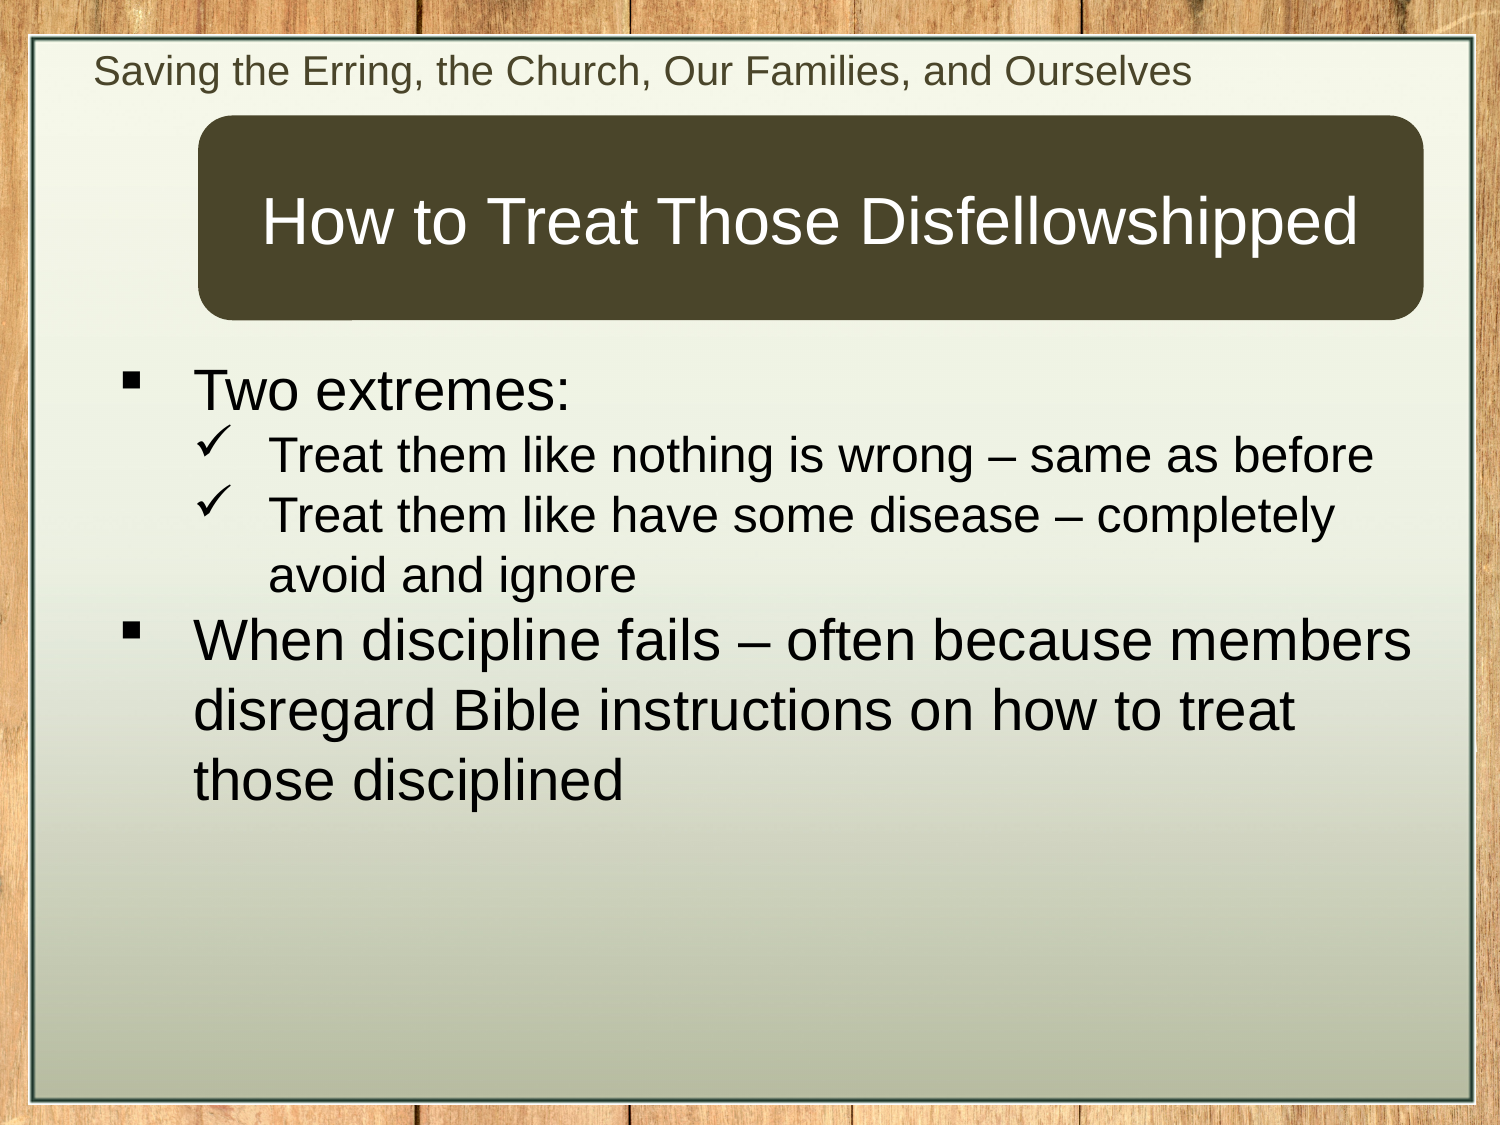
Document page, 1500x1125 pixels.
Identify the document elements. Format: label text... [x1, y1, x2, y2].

text_box How to Treat Those Disfellowshipped [195, 112, 1427, 324]
text_box Saving the Erring, the Church, Our Families, and Ourselves [78, 36, 1321, 101]
text_box Two extremes: Treat them like nothing is wrong – same as before Treat them like have some disease – completely avoid and ignore When discipline fails – often because members disregard Bible instructions on how to treat those disciplined [103, 344, 1471, 845]
picture [0, 0, 1500, 1125]
